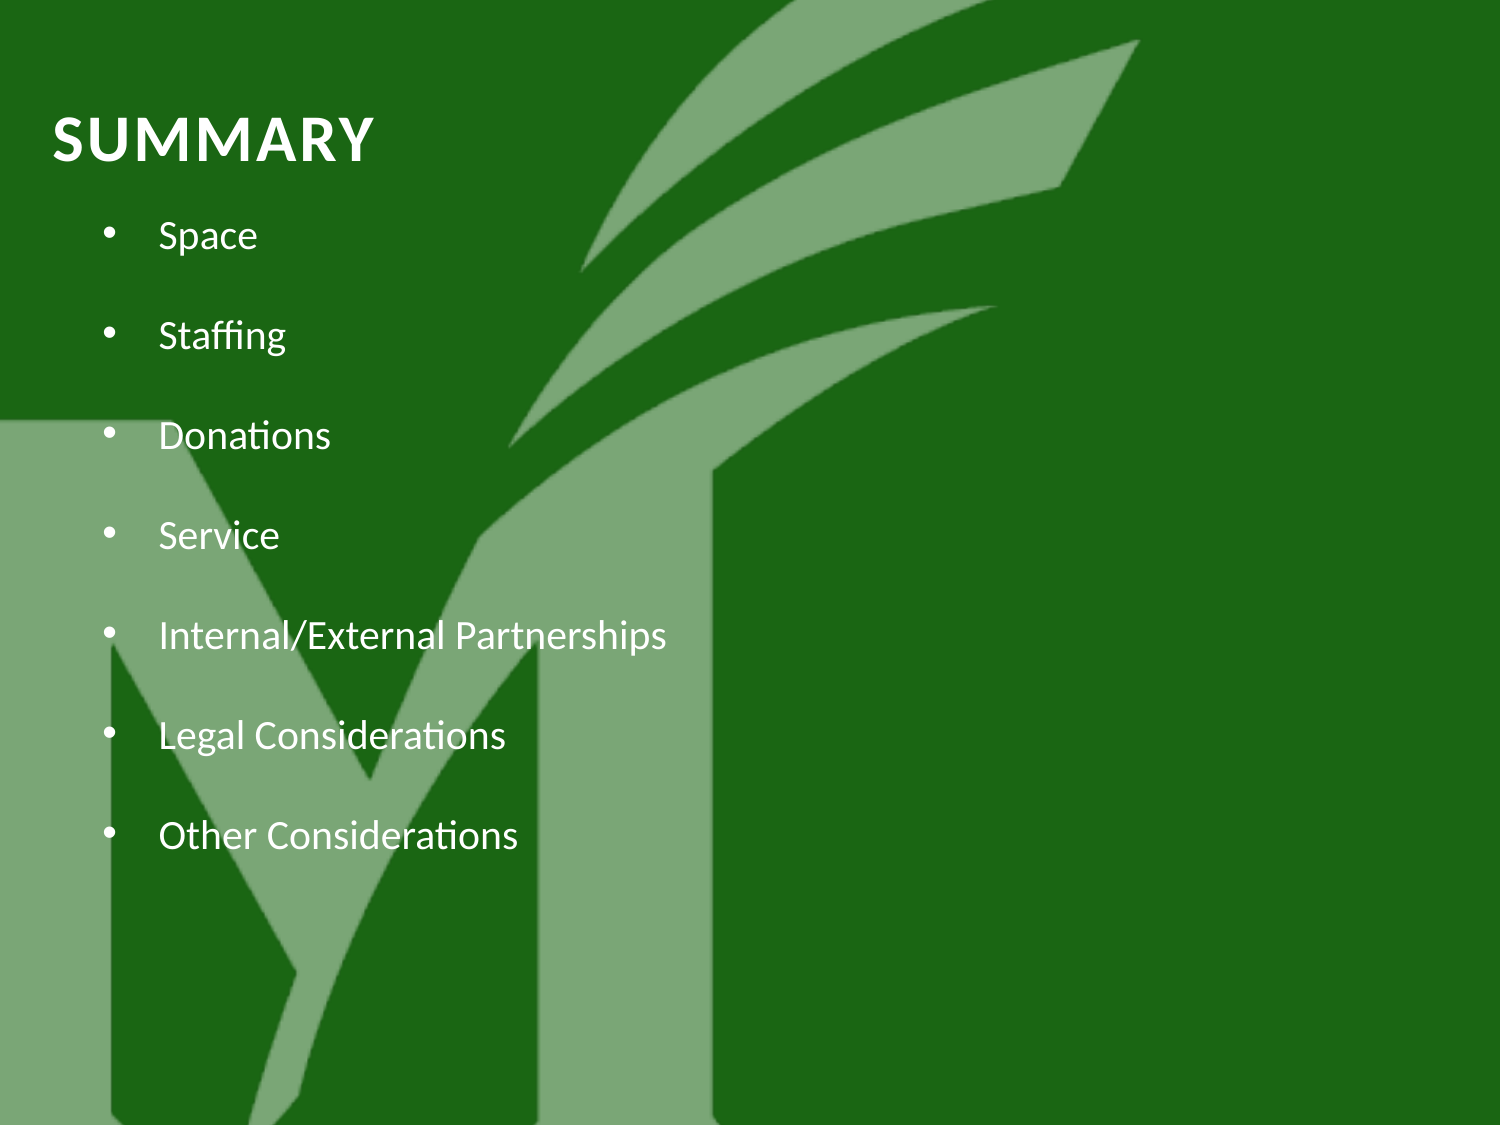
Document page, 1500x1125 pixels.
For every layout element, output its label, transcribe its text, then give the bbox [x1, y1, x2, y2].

title Summary [37, 87, 1225, 175]
text_box Space Staffing Donations Service Internal/External Partnerships Legal Considerations Other Considerations [87, 200, 1413, 865]
